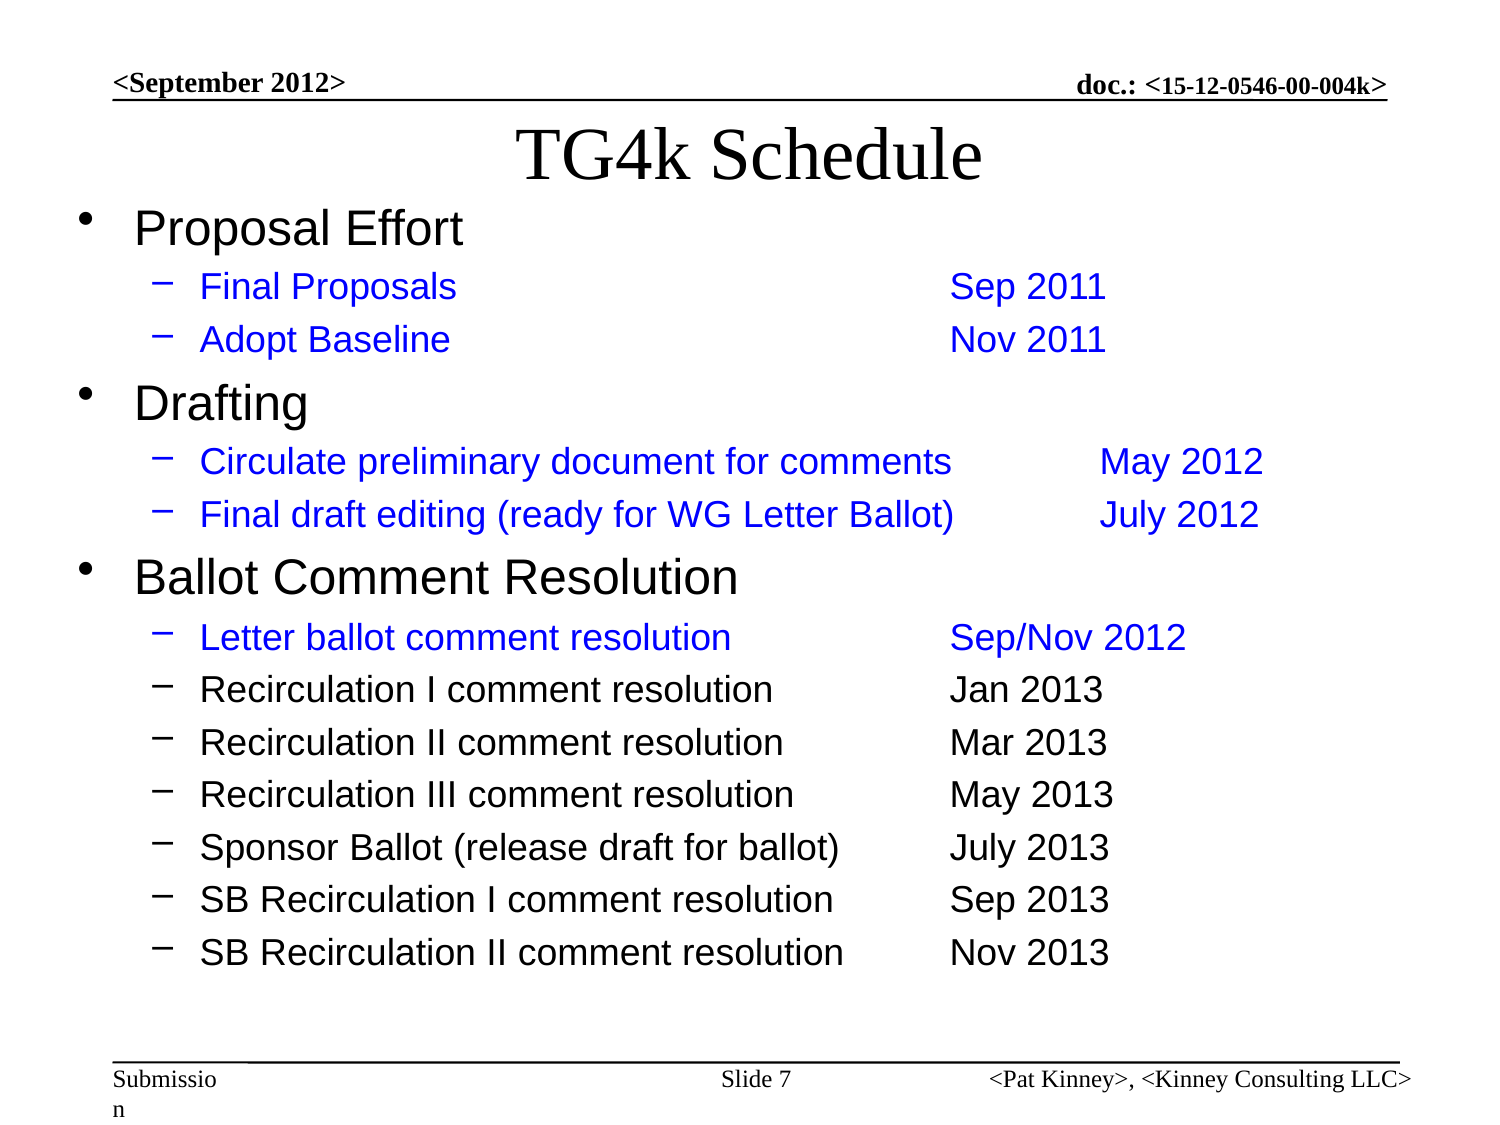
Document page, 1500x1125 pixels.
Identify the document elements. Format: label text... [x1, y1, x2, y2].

slide_number Slide 7 [712, 1061, 800, 1093]
footer <Pat Kinney>, <Kinney Consulting LLC> [899, 1061, 1413, 1093]
title TG4k Schedule [112, 62, 1388, 187]
list Proposal Effort Final Proposals Sep 2011 Adopt Baseline Nov 2011 Drafting Circulate preliminary document for comments May 2012 Final draft editing (ready for WG Letter Ballot) July 2012 Ballot Comment Resolution Letter ballot comment resolution Sep/Nov 2012 Recirculation I comment resolution Jan 2013 Recirculation II comment resolution Mar 2013 Recirculation III comment resolution May 2013 Sponsor Ballot (release draft for ballot) July 2013 SB Recirculation I comment resolution Sep 2013 SB Recirculation II comment resolution Nov 2013 [62, 187, 1438, 1050]
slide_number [112, 62, 376, 99]
